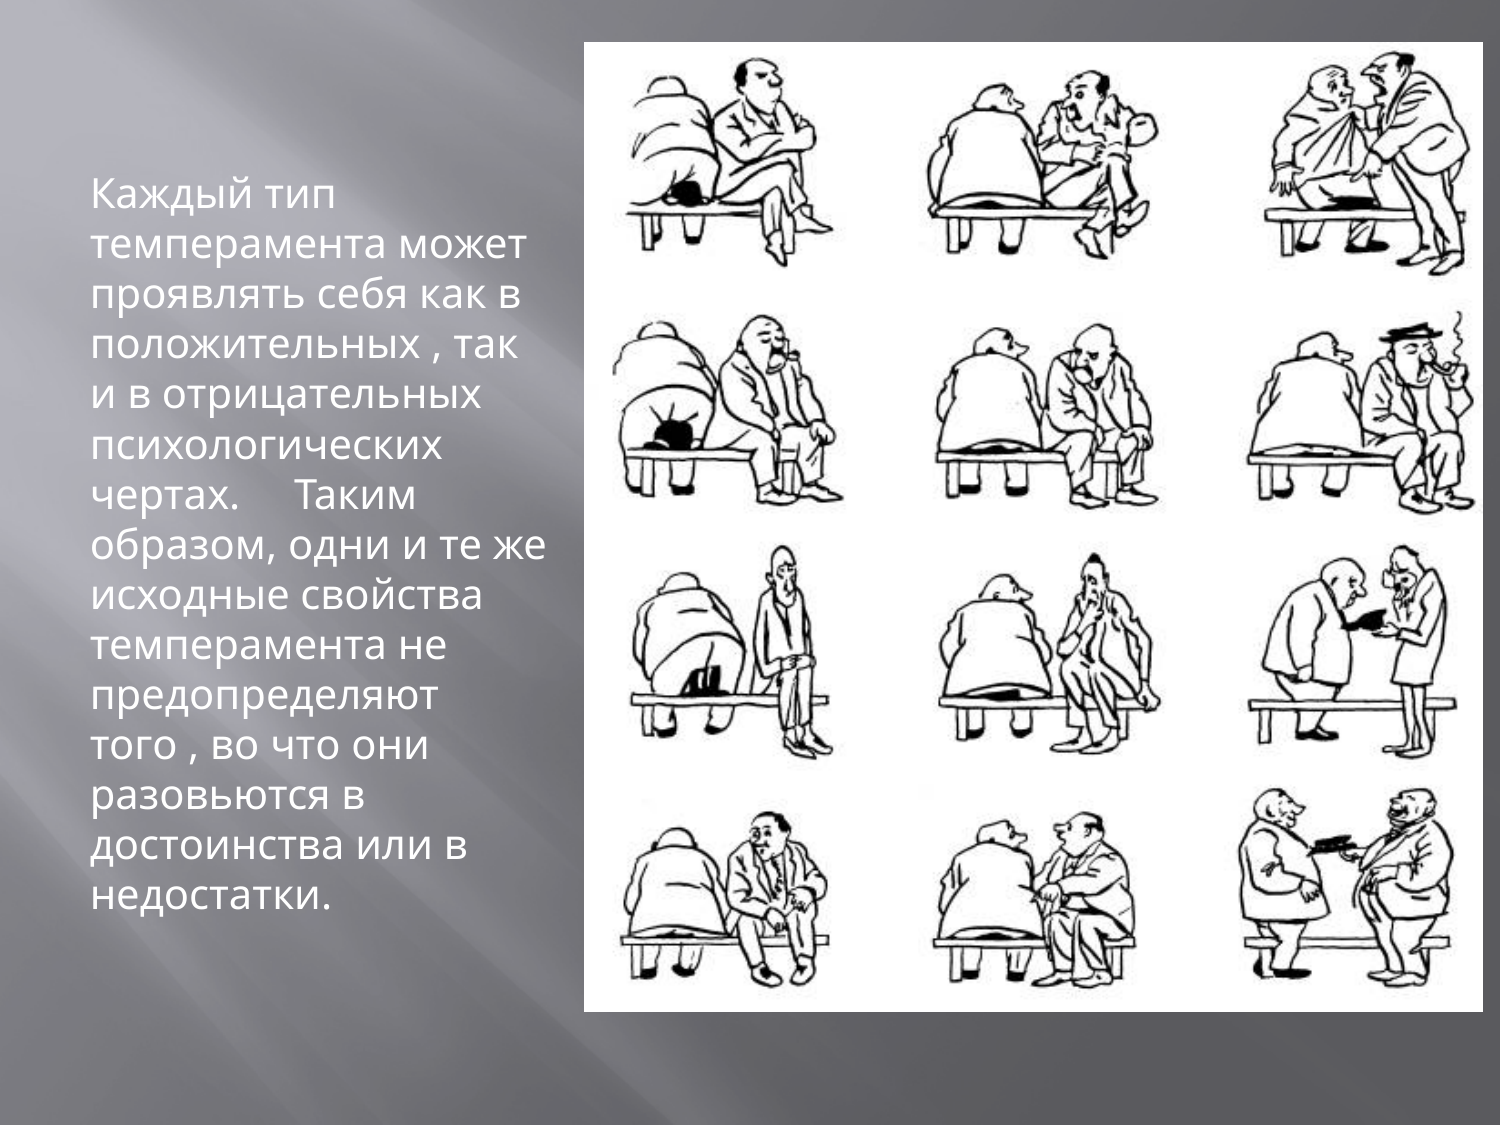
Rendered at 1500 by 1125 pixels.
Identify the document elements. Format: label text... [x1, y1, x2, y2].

list Каждый тип темперамента может проявлять себя как в положительных , так и в отрицательных психологических чертах. Таким образом, одни и те же исходные свойства темперамента не предопределяют того , во что они разовьются в достоинства или в недостатки. [75, 42, 569, 1005]
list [584, 42, 1483, 1012]
